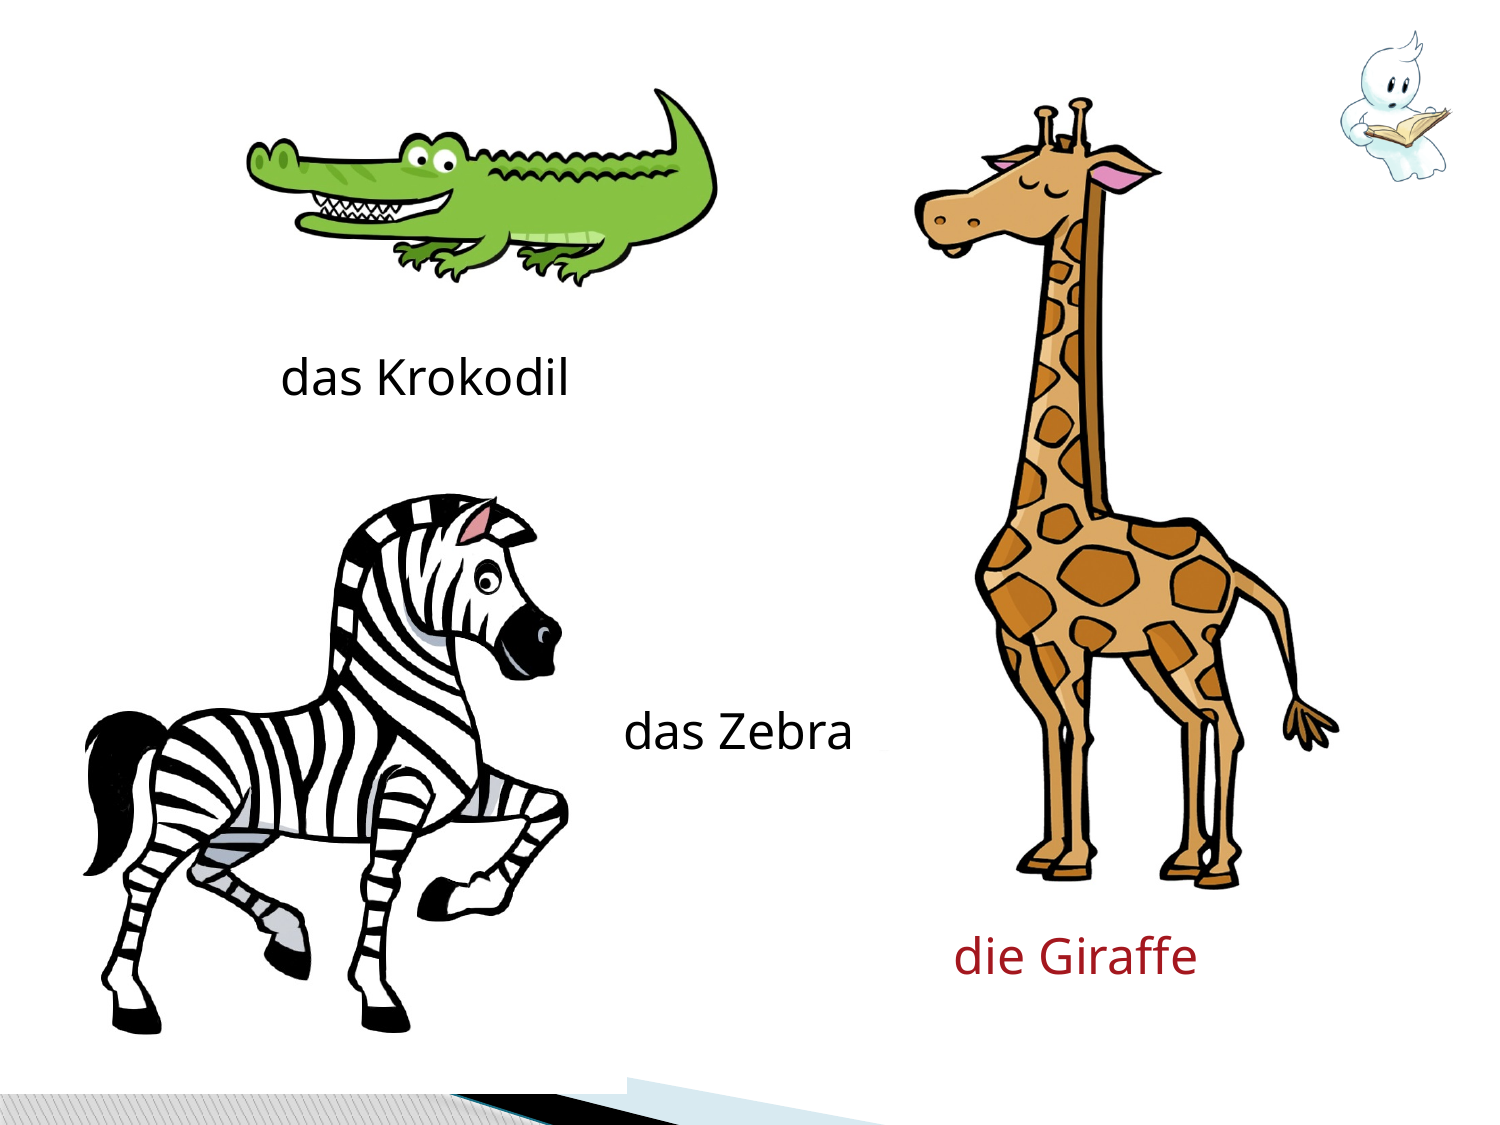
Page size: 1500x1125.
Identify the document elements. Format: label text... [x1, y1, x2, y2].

picture [206, 66, 786, 361]
text_box die Giraffe [938, 937, 1353, 992]
text_box das Zebra [633, 692, 873, 768]
text_box das Krokodil [265, 373, 644, 413]
picture [879, 30, 1453, 925]
picture [0, 420, 628, 1095]
